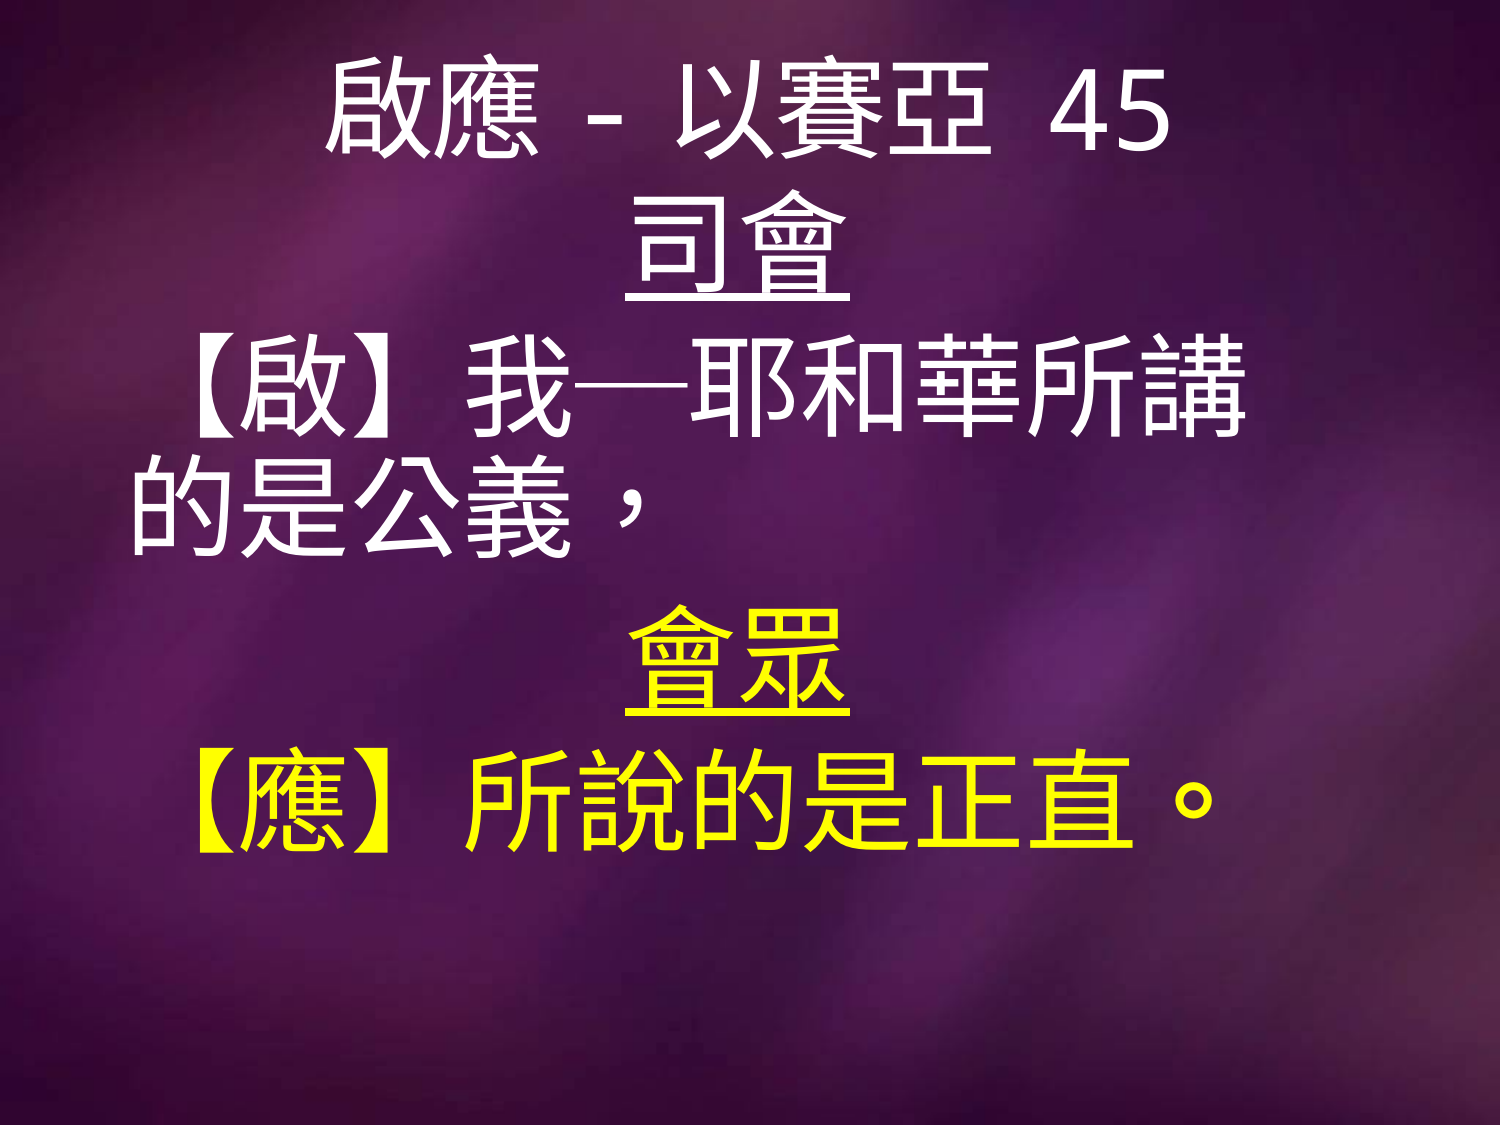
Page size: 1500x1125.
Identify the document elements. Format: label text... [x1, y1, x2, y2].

title 啟應-以賽亞 45 [62, 37, 1438, 174]
picture [0, 0, 1500, 1125]
list 司會 【啟】我─耶和華所講的是公義， 會眾 【應】所說的是正直。 [125, 187, 1350, 889]
